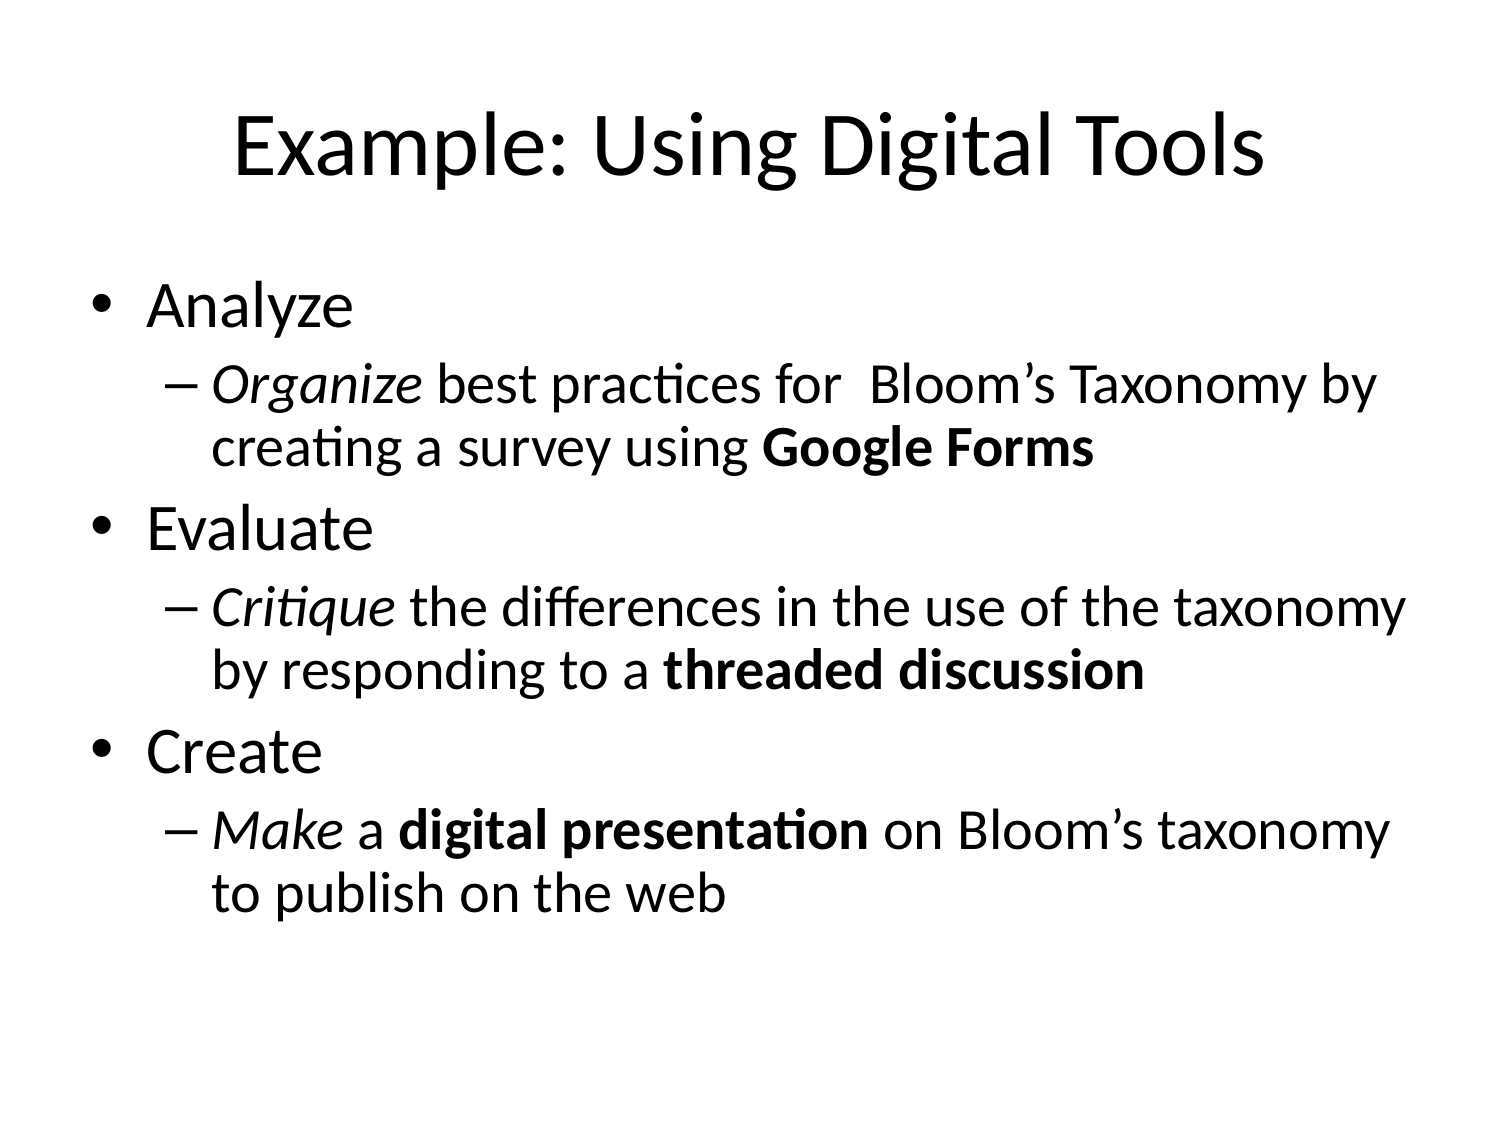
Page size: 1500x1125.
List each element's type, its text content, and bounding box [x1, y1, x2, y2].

title Example: Using Digital Tools [75, 45, 1425, 233]
list Analyze Organize best practices for Bloom’s Taxonomy by creating a survey using Google Forms Evaluate Critique the differences in the use of the taxonomy by responding to a threaded discussion Create Make a digital presentation on Bloom’s taxonomy to publish on the web [75, 262, 1425, 1005]
